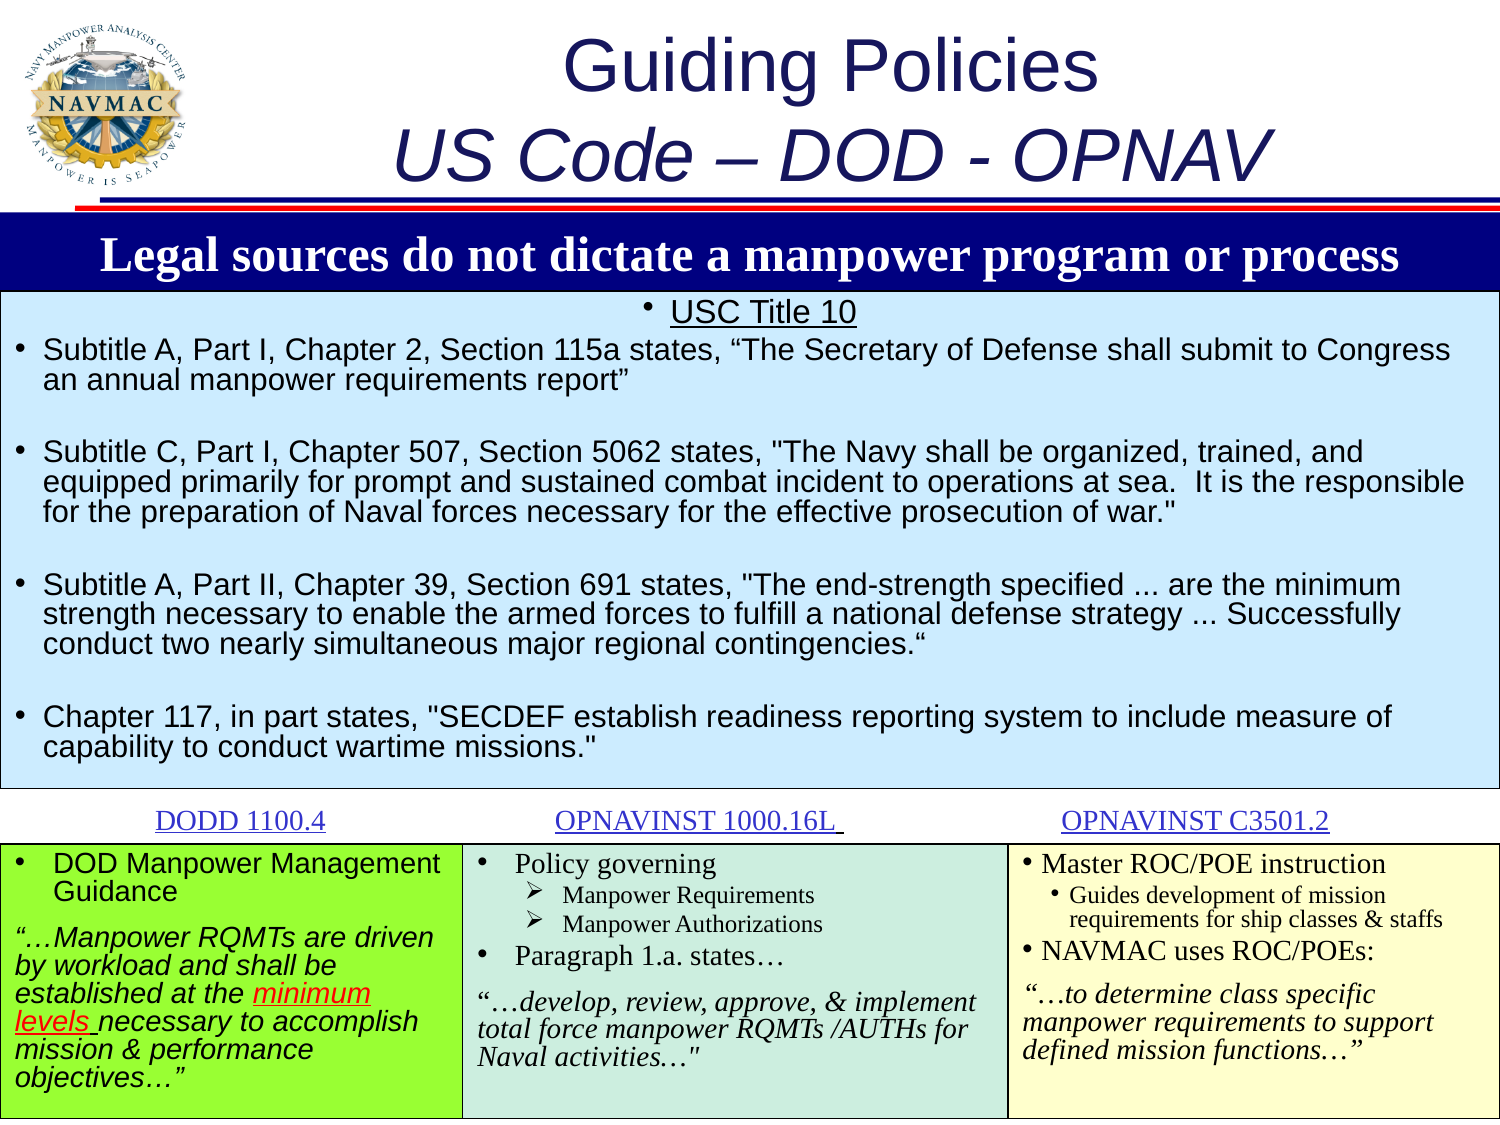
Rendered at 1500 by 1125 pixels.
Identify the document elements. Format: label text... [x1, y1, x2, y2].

text_box DODD 1100.4 [140, 793, 341, 844]
text_box Master ROC/POE instruction Guides development of mission requirements for ship classes & staffs NAVMAC uses ROC/POEs: “…to determine class specific manpower requirements to support defined mission functions…” [1007, 843, 1500, 1119]
text_box DOD Manpower Management Guidance “…Manpower RQMTs are driven by workload and shall be established at the minimum levels necessary to accomplish mission & performance objectives…” [0, 843, 462, 1119]
title Guiding Policies US Code – DOD - OPNAV [162, 12, 1500, 201]
text_box Legal sources do not dictate a manpower program or process [0, 212, 1500, 290]
picture [22, 22, 162, 188]
text_box OPNAVINST C3501.2 [1046, 800, 1420, 844]
text_box OPNAVINST 1000.16L [540, 800, 933, 844]
text_box Policy governing Manpower Requirements Manpower Authorizations Paragraph 1.a. states… “…develop, review, approve, & implement total force manpower RQMTs /AUTHs for Naval activities…" [462, 843, 1007, 1119]
text_box USC Title 10 Subtitle A, Part I, Chapter 2, Section 115a states, “The Secretary of Defense shall submit to Congress an annual manpower requirements report” Subtitle C, Part I, Chapter 507, Section 5062 states, "The Navy shall be organized, trained, and equipped primarily for prompt and sustained combat incident to operations at sea. It is the responsible for the preparation of Naval forces necessary for the effective prosecution of war." Subtitle A, Part II, Chapter 39, Section 691 states, "The end-strength specified ... are the minimum strength necessary to enable the armed forces to fulfill a national defense strategy ... Successfully conduct two nearly simultaneous major regional contingencies.“ Chapter 117, in part states, "SECDEF establish readiness reporting system to include measure of capability to conduct wartime missions." [0, 291, 1500, 789]
